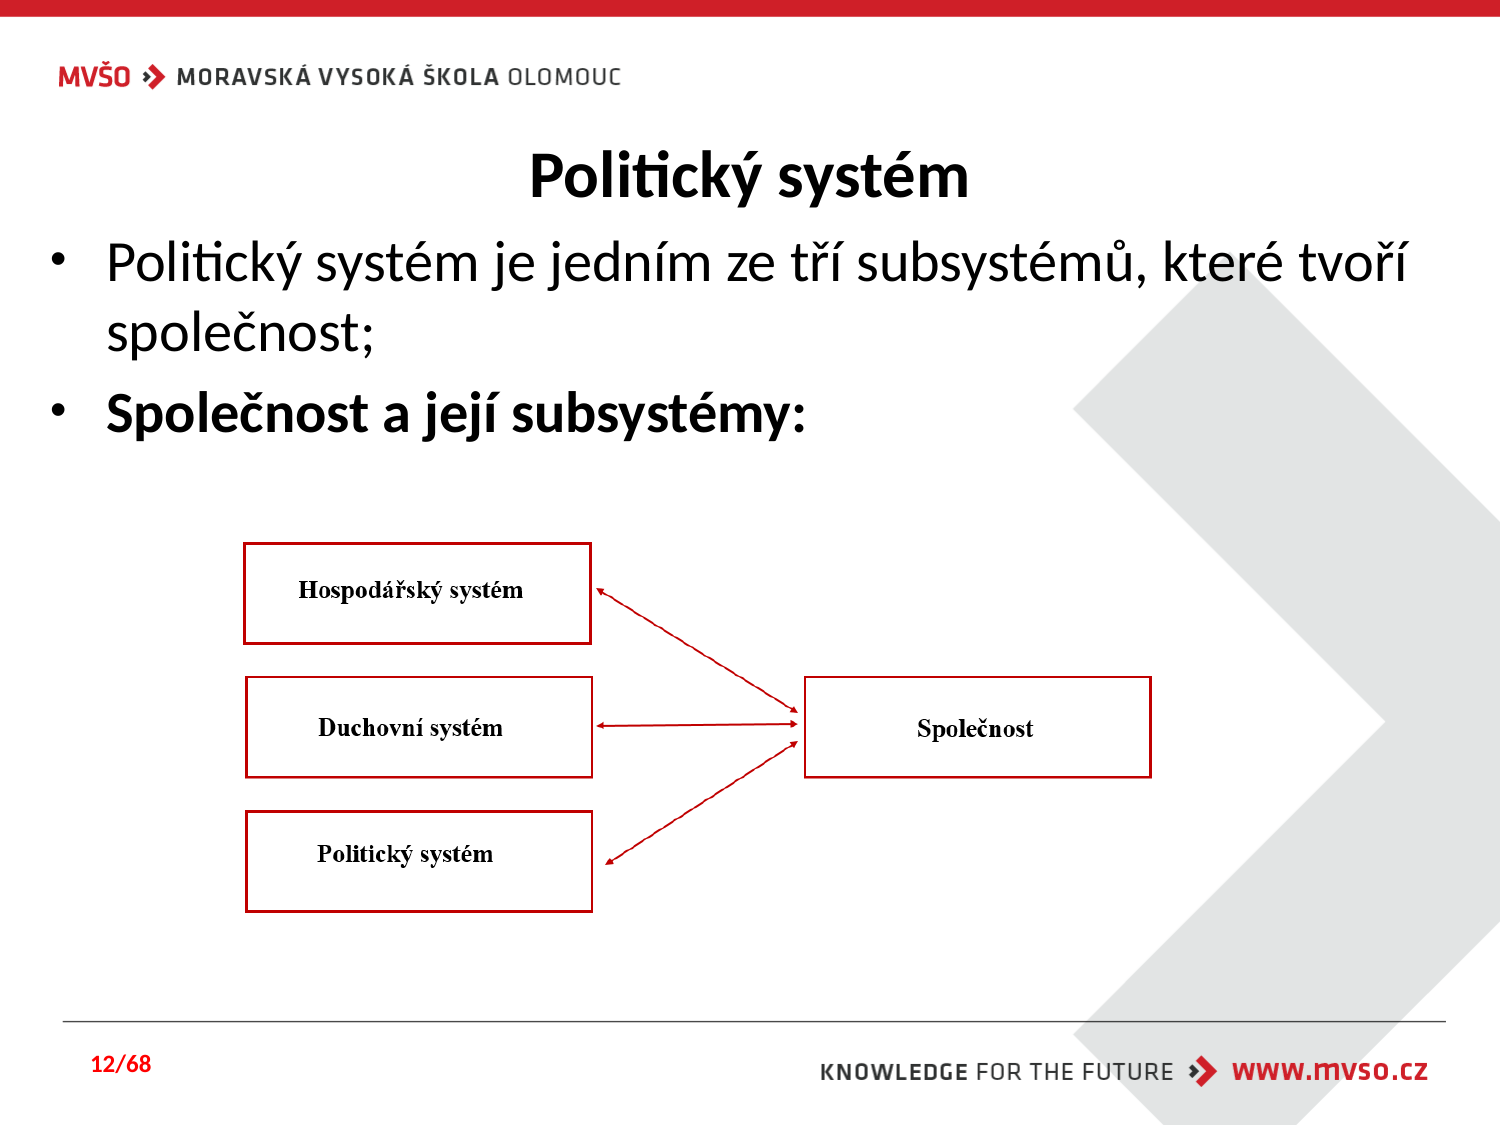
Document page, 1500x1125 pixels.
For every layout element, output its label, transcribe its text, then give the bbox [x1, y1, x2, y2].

picture [0, 0, 1500, 1125]
text_box 12/68 [74, 1040, 213, 1085]
title Politický systém [75, 77, 1425, 215]
list Politický systém je jedním ze tří subsystémů, které tvoří společnost; Společnost a její subsystémy: [34, 215, 1453, 1041]
